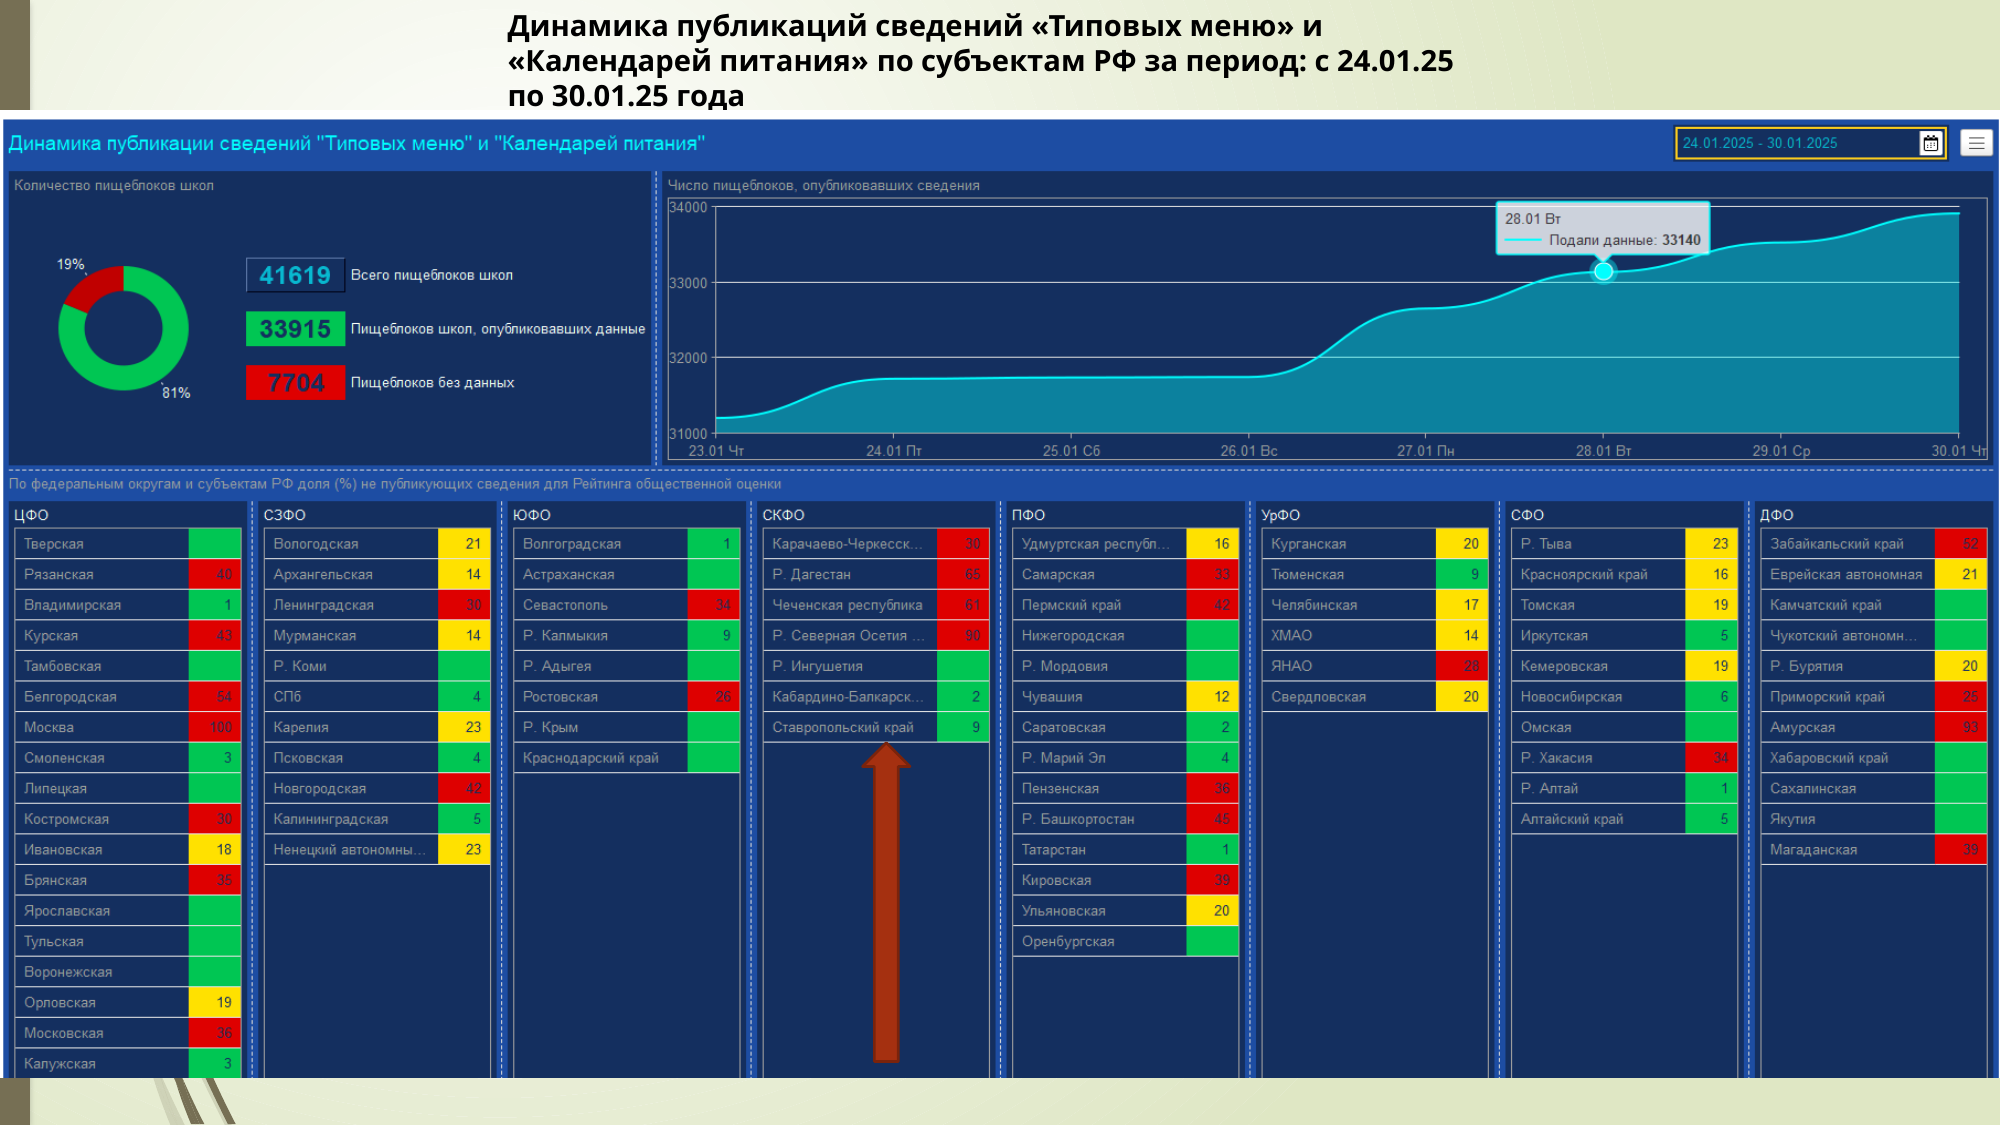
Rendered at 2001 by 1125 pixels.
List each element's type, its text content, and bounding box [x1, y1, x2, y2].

text_box Динамика публикаций сведений «Типовых меню» и «Календарей питания» по субъектам РФ за период: с 24.01.25 по 30.01.25 года [492, 0, 1493, 108]
picture [0, 109, 2000, 1078]
